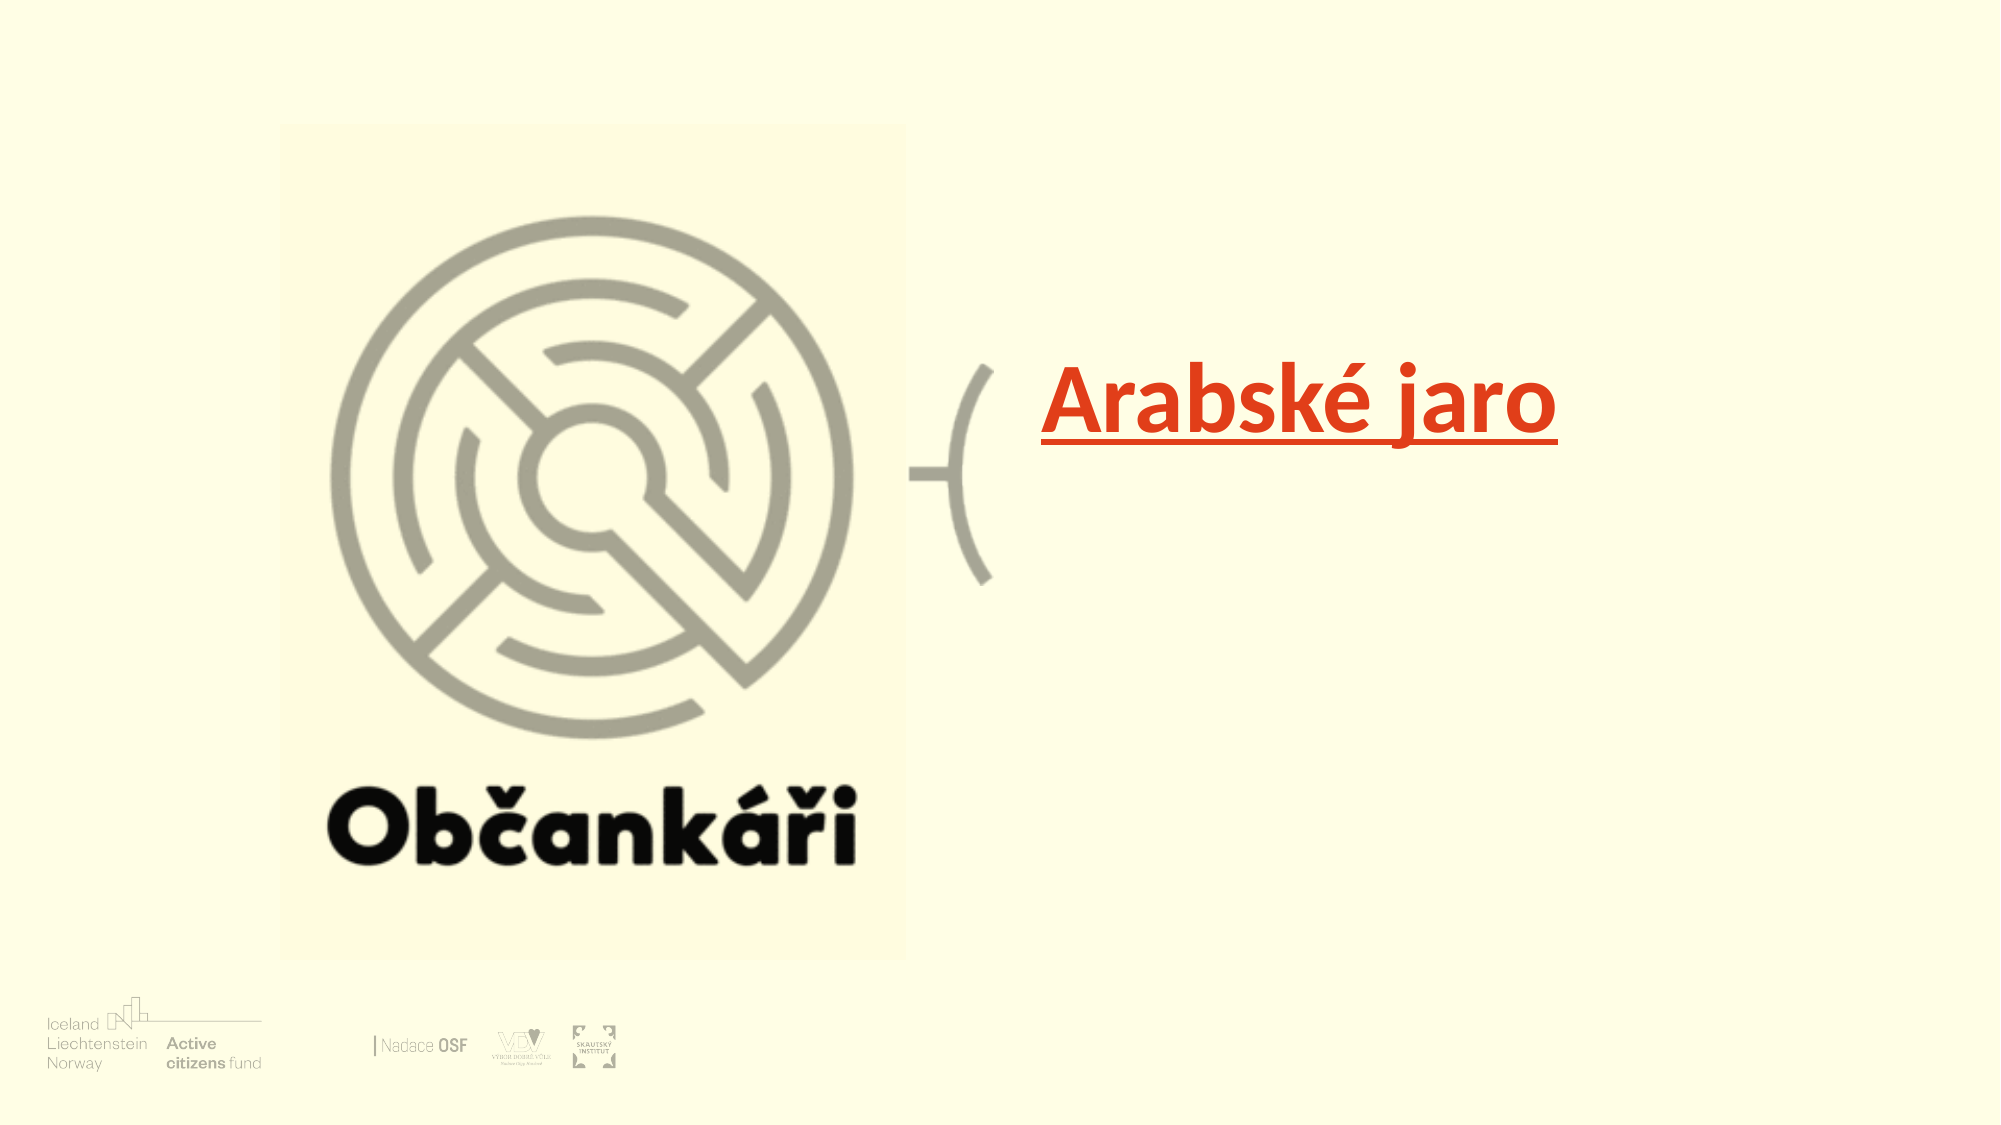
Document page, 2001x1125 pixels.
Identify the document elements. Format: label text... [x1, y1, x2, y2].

picture [280, 124, 906, 960]
picture [37, 989, 623, 1078]
title Arabské jaro [1026, 338, 1891, 674]
